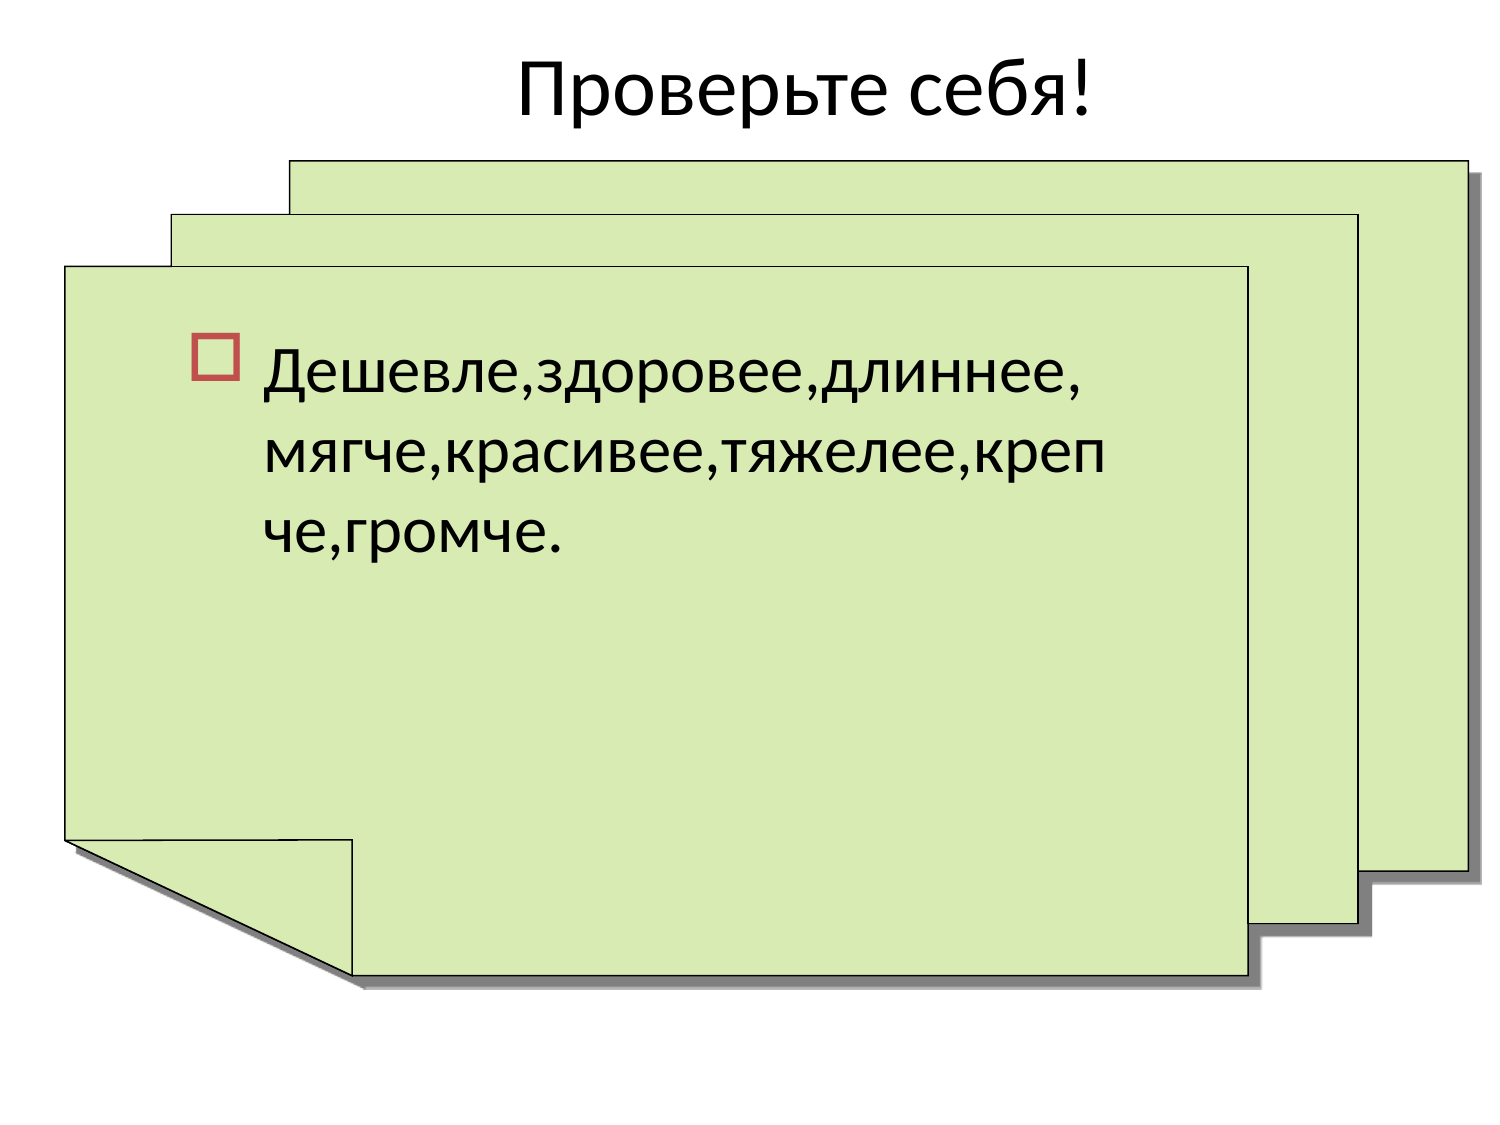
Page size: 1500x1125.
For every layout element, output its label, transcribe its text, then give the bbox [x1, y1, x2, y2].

title Проверьте себя! [94, 0, 1407, 164]
text_box Дешевле,здоровее,длиннее,мягче,красивее,тяжелее,крепче,громче. [64, 160, 1469, 976]
